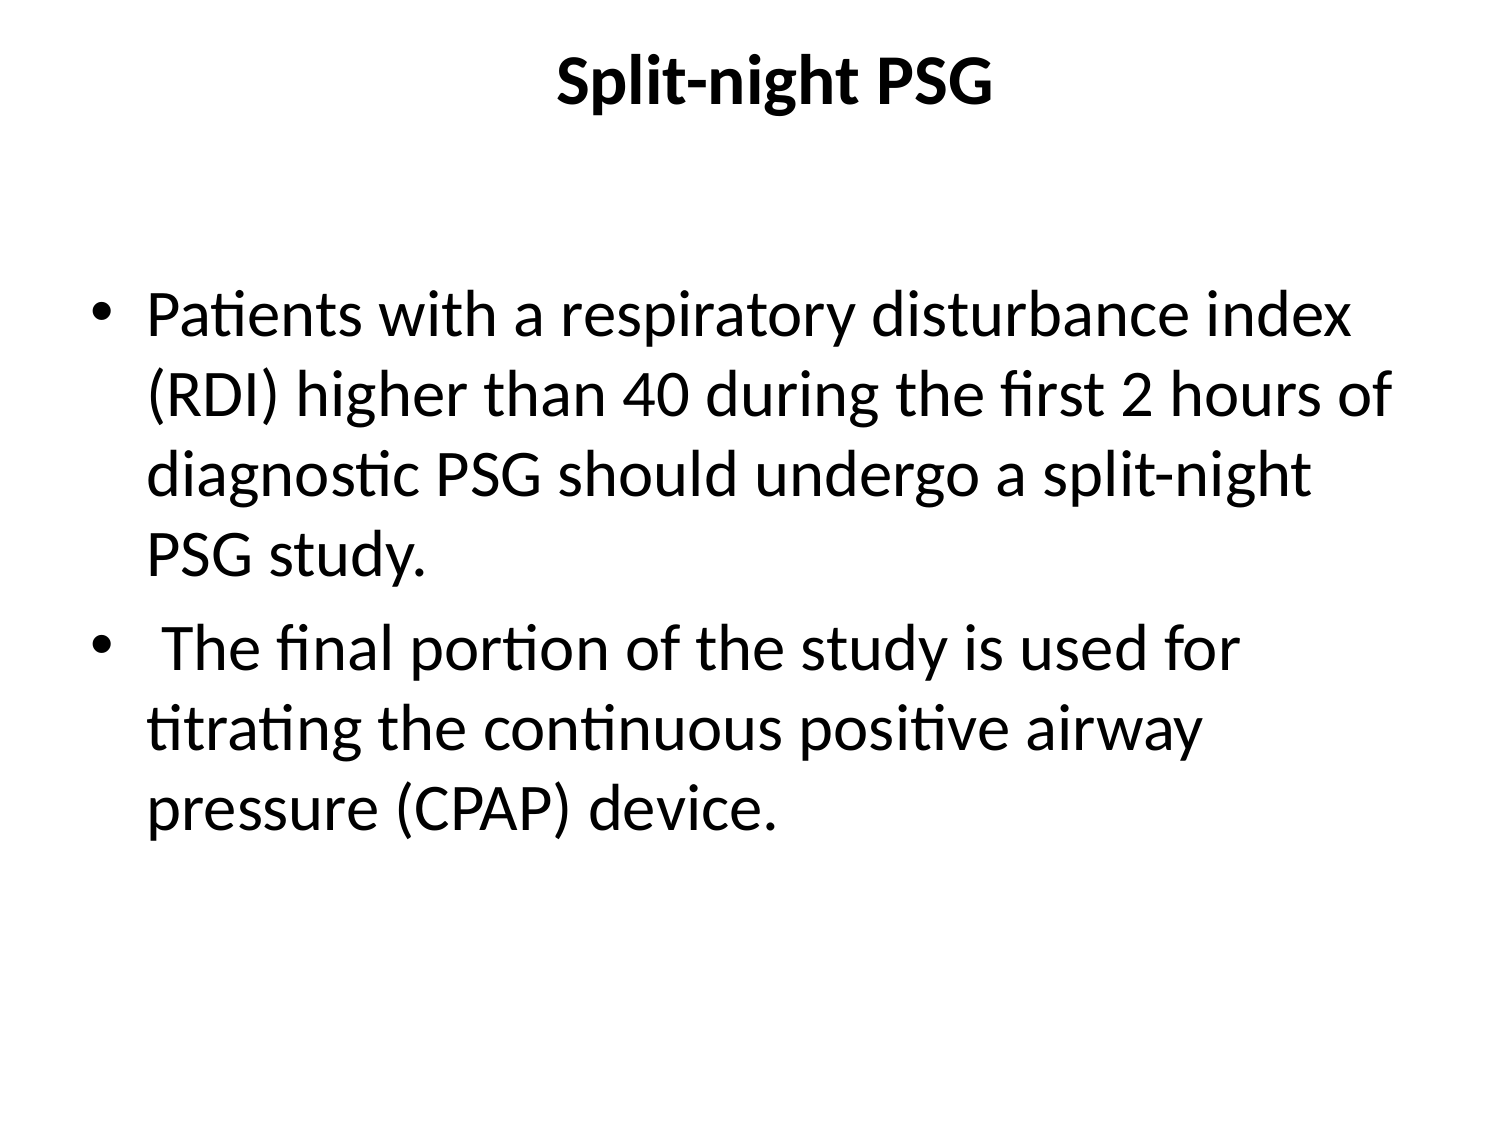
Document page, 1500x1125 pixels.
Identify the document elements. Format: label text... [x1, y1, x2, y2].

list Patients with a respiratory disturbance index (RDI) higher than 40 during the first 2 hours of diagnostic PSG should undergo a split-night PSG study. The final portion of the study is used for titrating the continuous positive airway pressure (CPAP) device. [75, 262, 1425, 1005]
title Split-night PSG [99, 24, 1450, 213]
